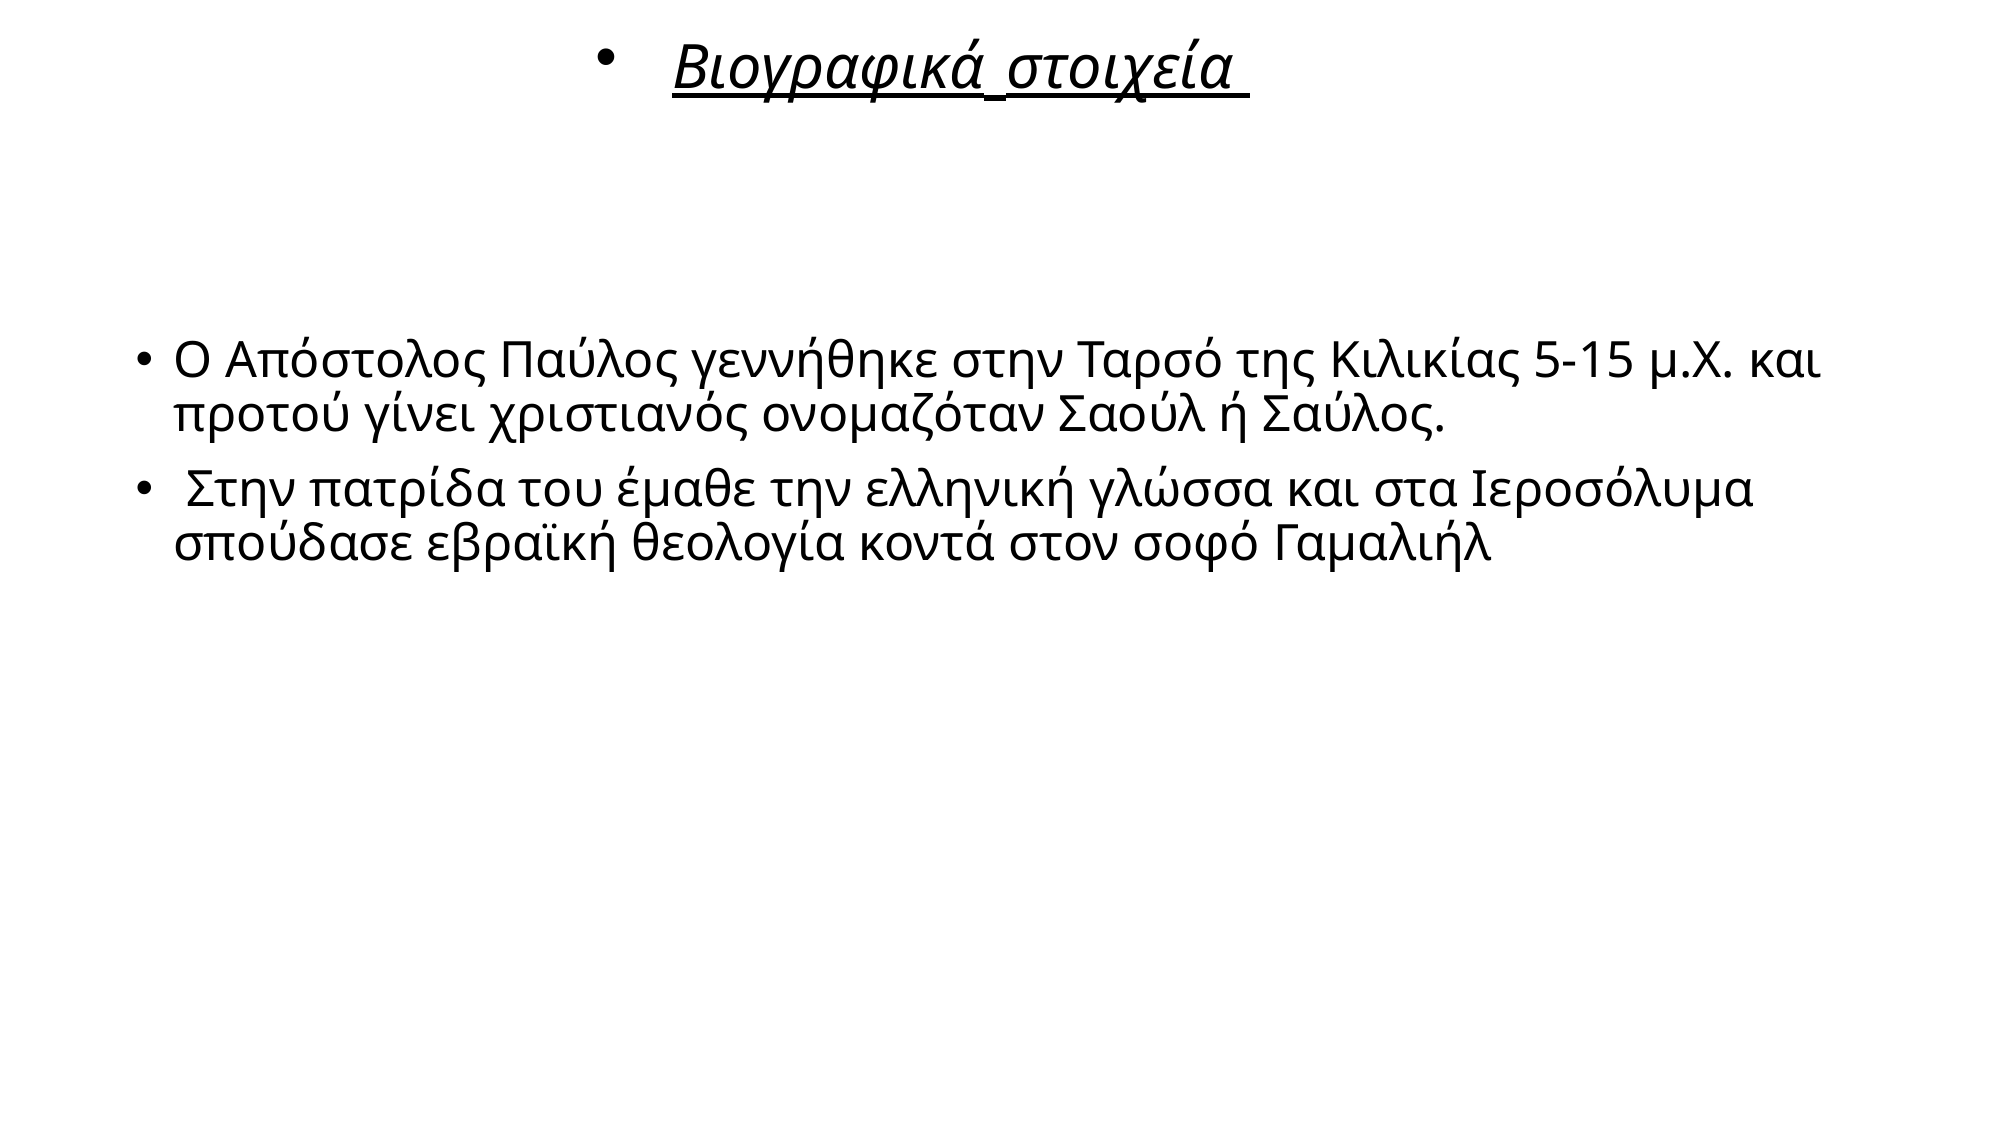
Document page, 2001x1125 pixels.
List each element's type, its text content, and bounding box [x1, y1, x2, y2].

title Βιογραφικά στοιχεία [580, 0, 1317, 123]
list Ο Απόστολος Παύλος γεννήθηκε στην Ταρσό της Κιλικίας 5-15 μ.Χ. και προτού γίνει χριστιανός ονομαζόταν Σαούλ ή Σαύλος. Στην πατρίδα του έμαθε την ελληνική γλώσσα και στα Ιεροσόλυμα σπούδασε εβραϊκή θεολογία κοντά στον σοφό Γαμαλιήλ [120, 327, 1846, 1043]
